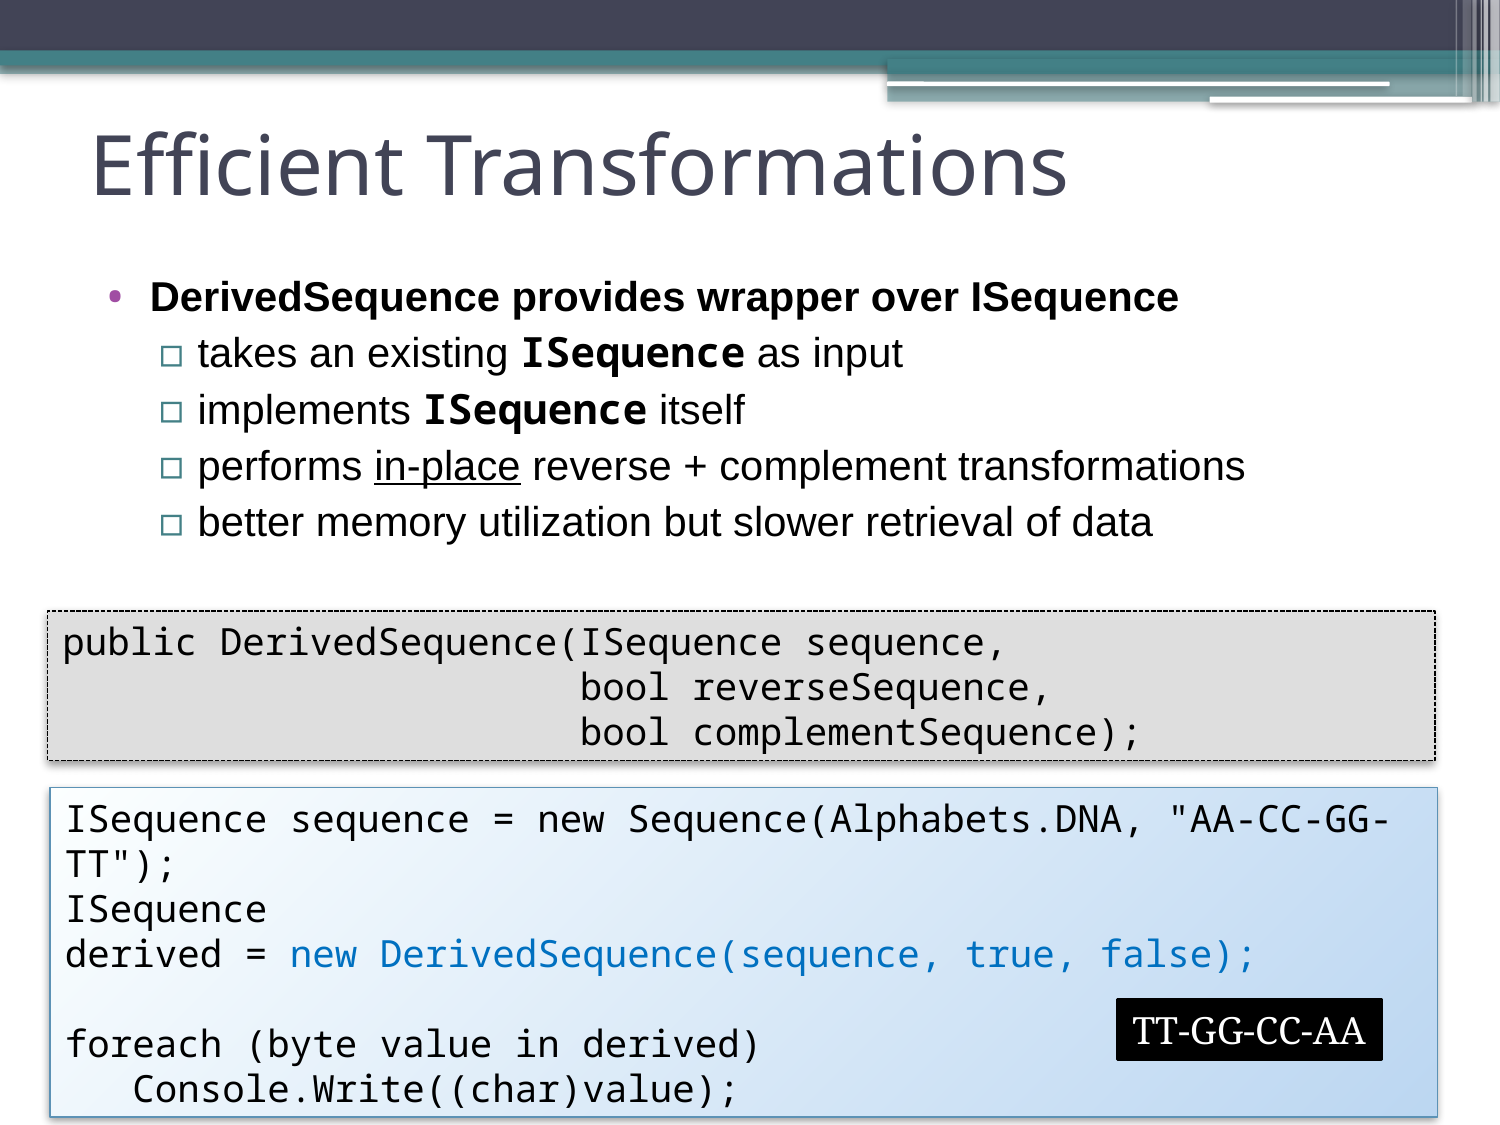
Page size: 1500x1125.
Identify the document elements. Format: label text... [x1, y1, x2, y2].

text_box public DerivedSequence(ISequence sequence, bool reverseSequence, bool complementSequence); [47, 610, 1436, 761]
text_box TT-GG-CC-AA [1116, 998, 1383, 1061]
list DerivedSequence provides wrapper over ISequence takes an existing ISequence as input implements ISequence itself performs in-place reverse + complement transformations better memory utilization but slower retrieval of data [75, 262, 1425, 600]
text_box ISequence sequence = new Sequence(Alphabets.DNA, "AA-CC-GG-TT"); ISequence derived = new DerivedSequence(sequence, true, false); foreach (byte value in derived) Console.Write((char)value); [49, 787, 1438, 1118]
title Efficient Transformations [75, 75, 1425, 250]
